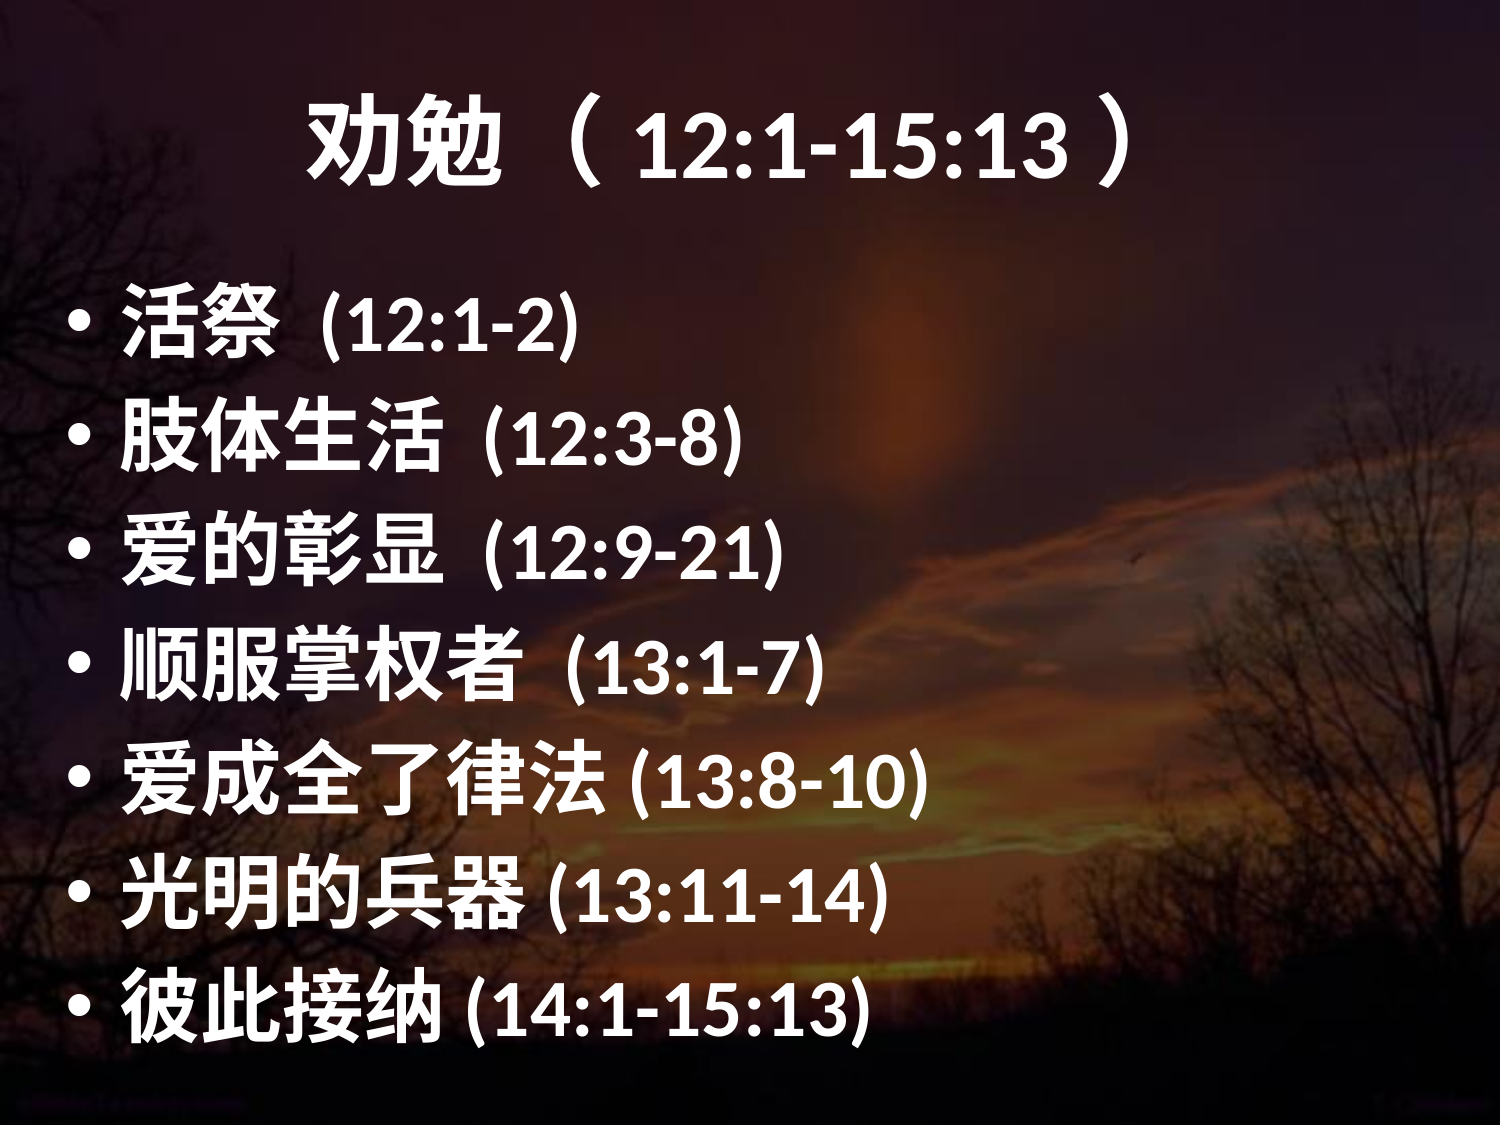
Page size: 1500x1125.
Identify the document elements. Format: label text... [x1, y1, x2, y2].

list 活祭 (12:1-2) 肢体生活 (12:3-8) 爱的彰显 (12:9-21) 顺服掌权者 (13:1-7) 爱成全了律法(13:8-10) 光明的兵器(13:11-14) 彼此接纳(14:1-15:13) [50, 262, 1450, 1063]
title 劝勉（12:1-15:13） [75, 45, 1425, 233]
picture [0, 0, 1500, 1125]
